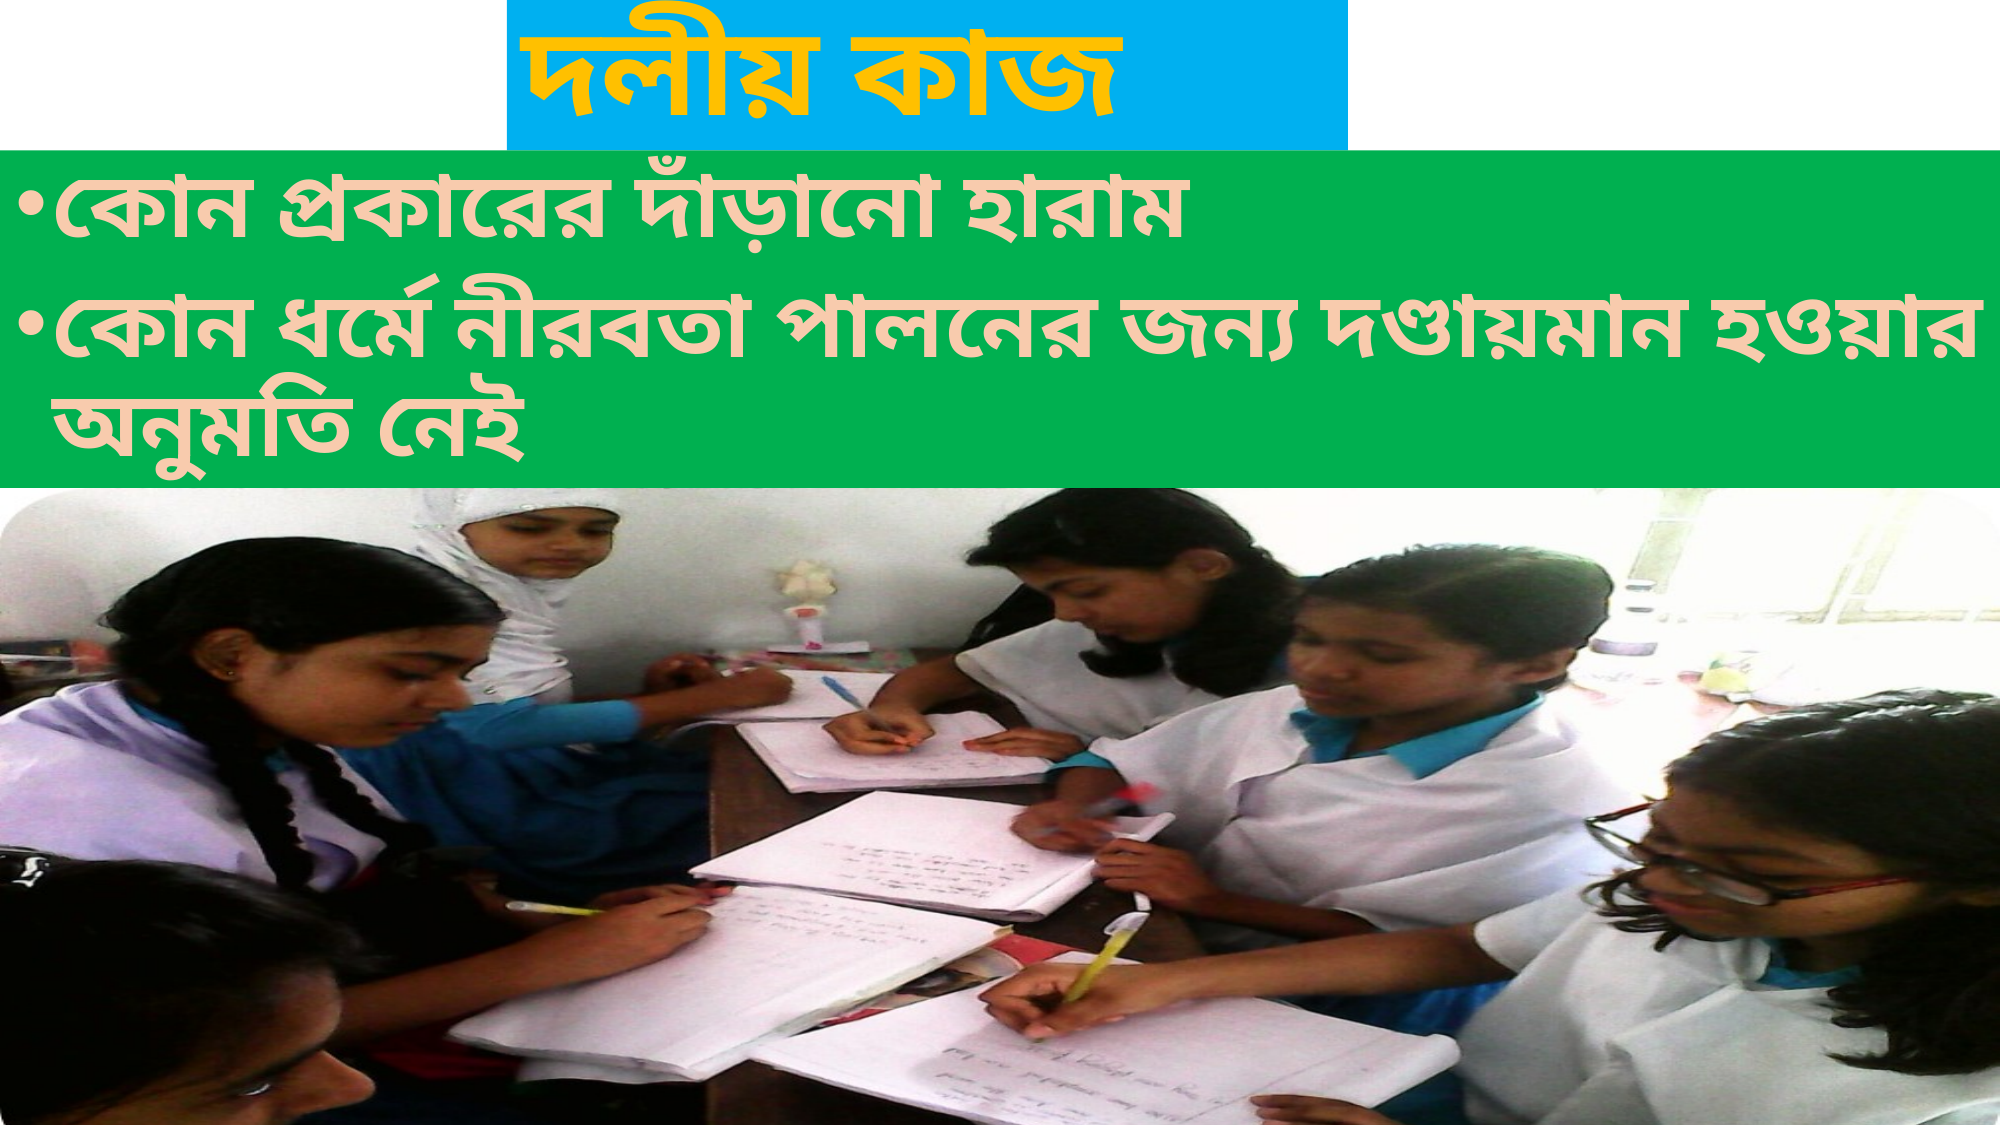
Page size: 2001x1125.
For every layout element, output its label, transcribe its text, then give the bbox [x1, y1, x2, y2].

picture [0, 488, 2000, 1125]
title দলীয় কাজ [506, 0, 1348, 150]
list কোন প্রকারের দাঁড়ানো হারাম কোন ধর্মে নীরবতা পালনের জন্য দণ্ডায়মান হওয়ার অনুমতি নেই [0, 150, 2000, 488]
